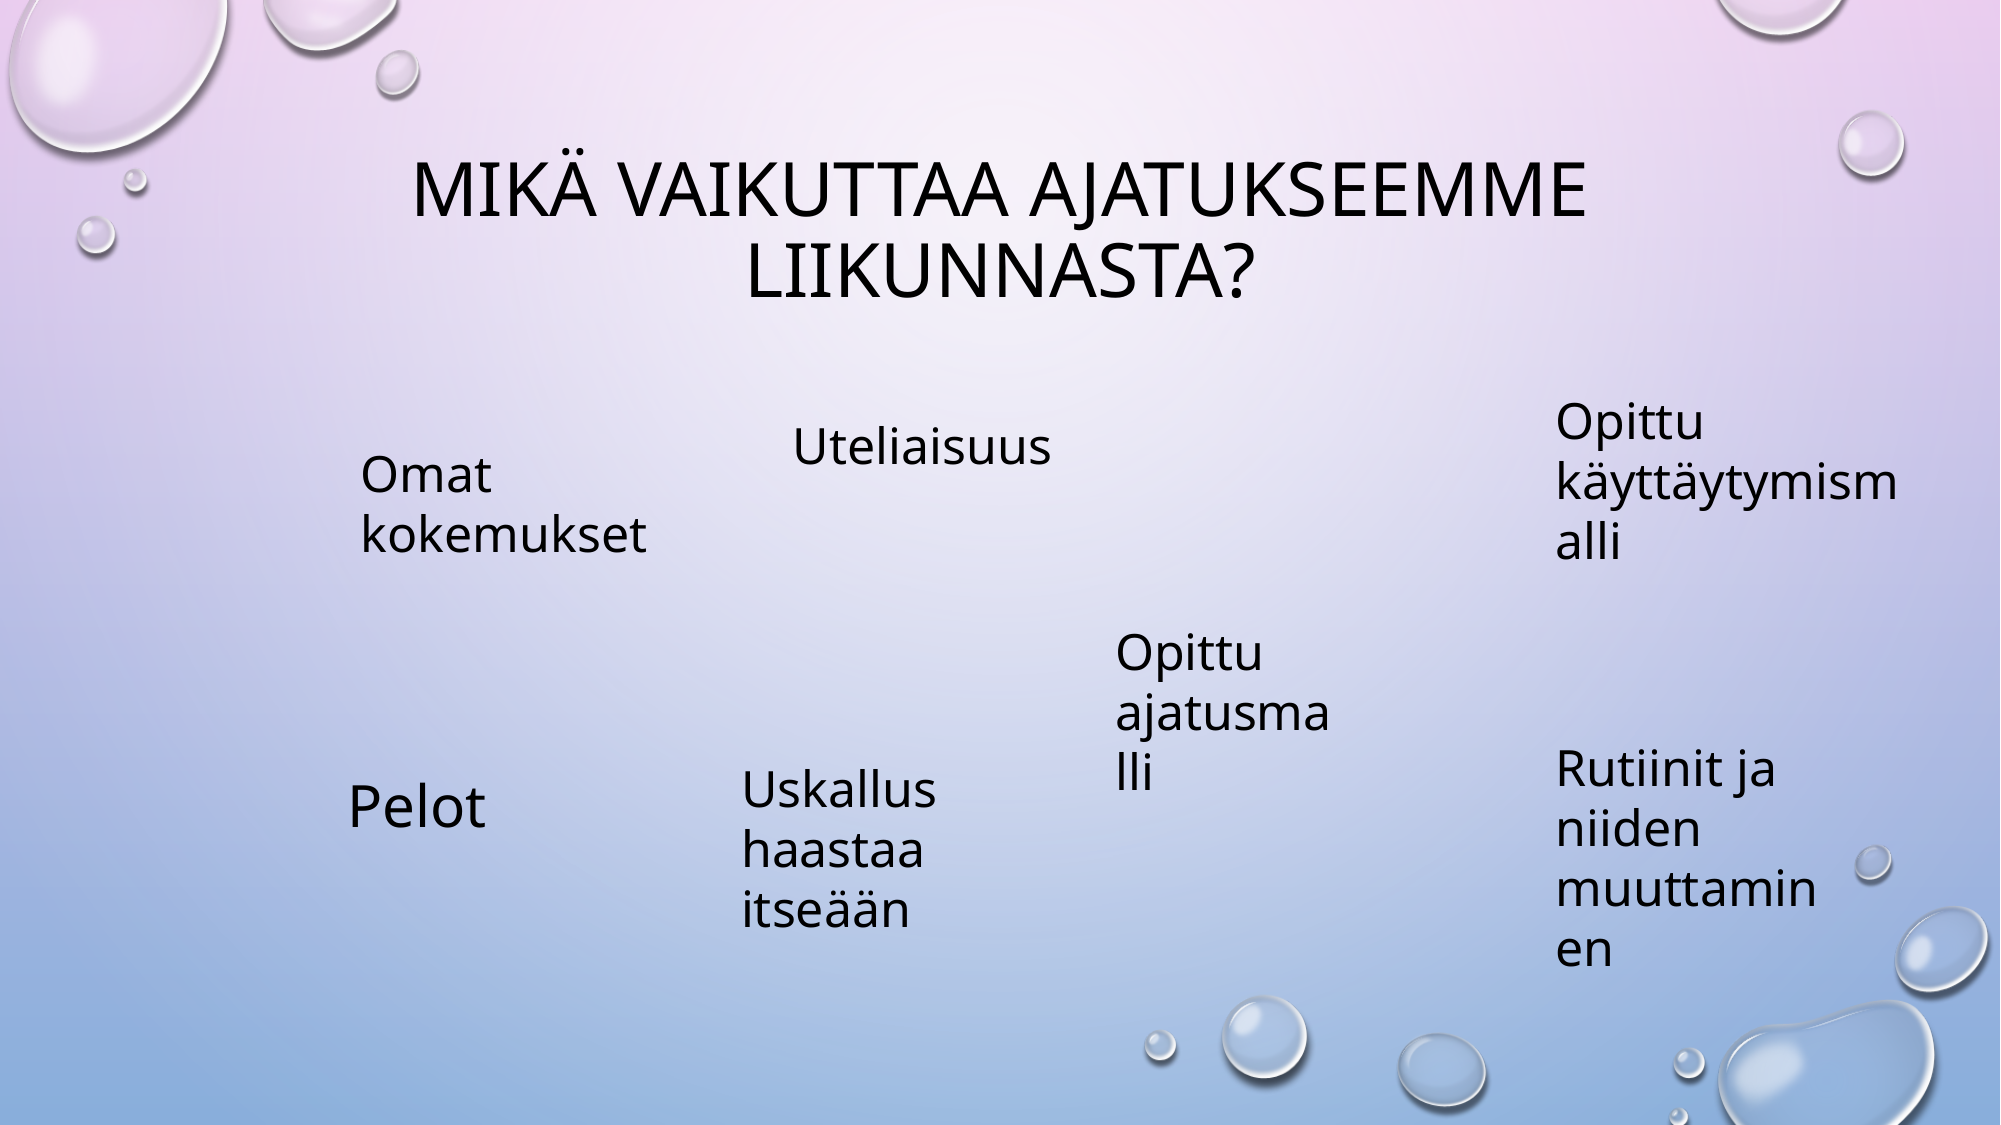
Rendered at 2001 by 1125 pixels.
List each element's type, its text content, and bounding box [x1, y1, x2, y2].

text_box Uteliaisuus [778, 406, 1076, 482]
text_box Uskallus haastaa itseään [726, 749, 1076, 945]
text_box Opittu ajatusmalli [1100, 613, 1352, 808]
text_box Pelot [332, 761, 590, 847]
text_box Rutiinit ja niiden muuttaminen [1540, 729, 1851, 984]
title Mikä vaikuttaa ajatukseemme liikunnasta? [149, 101, 1851, 364]
picture [0, 0, 2000, 1125]
text_box Omat kokemukset [346, 435, 684, 570]
text_box Opittu käyttäytymismalli [1540, 382, 1930, 577]
